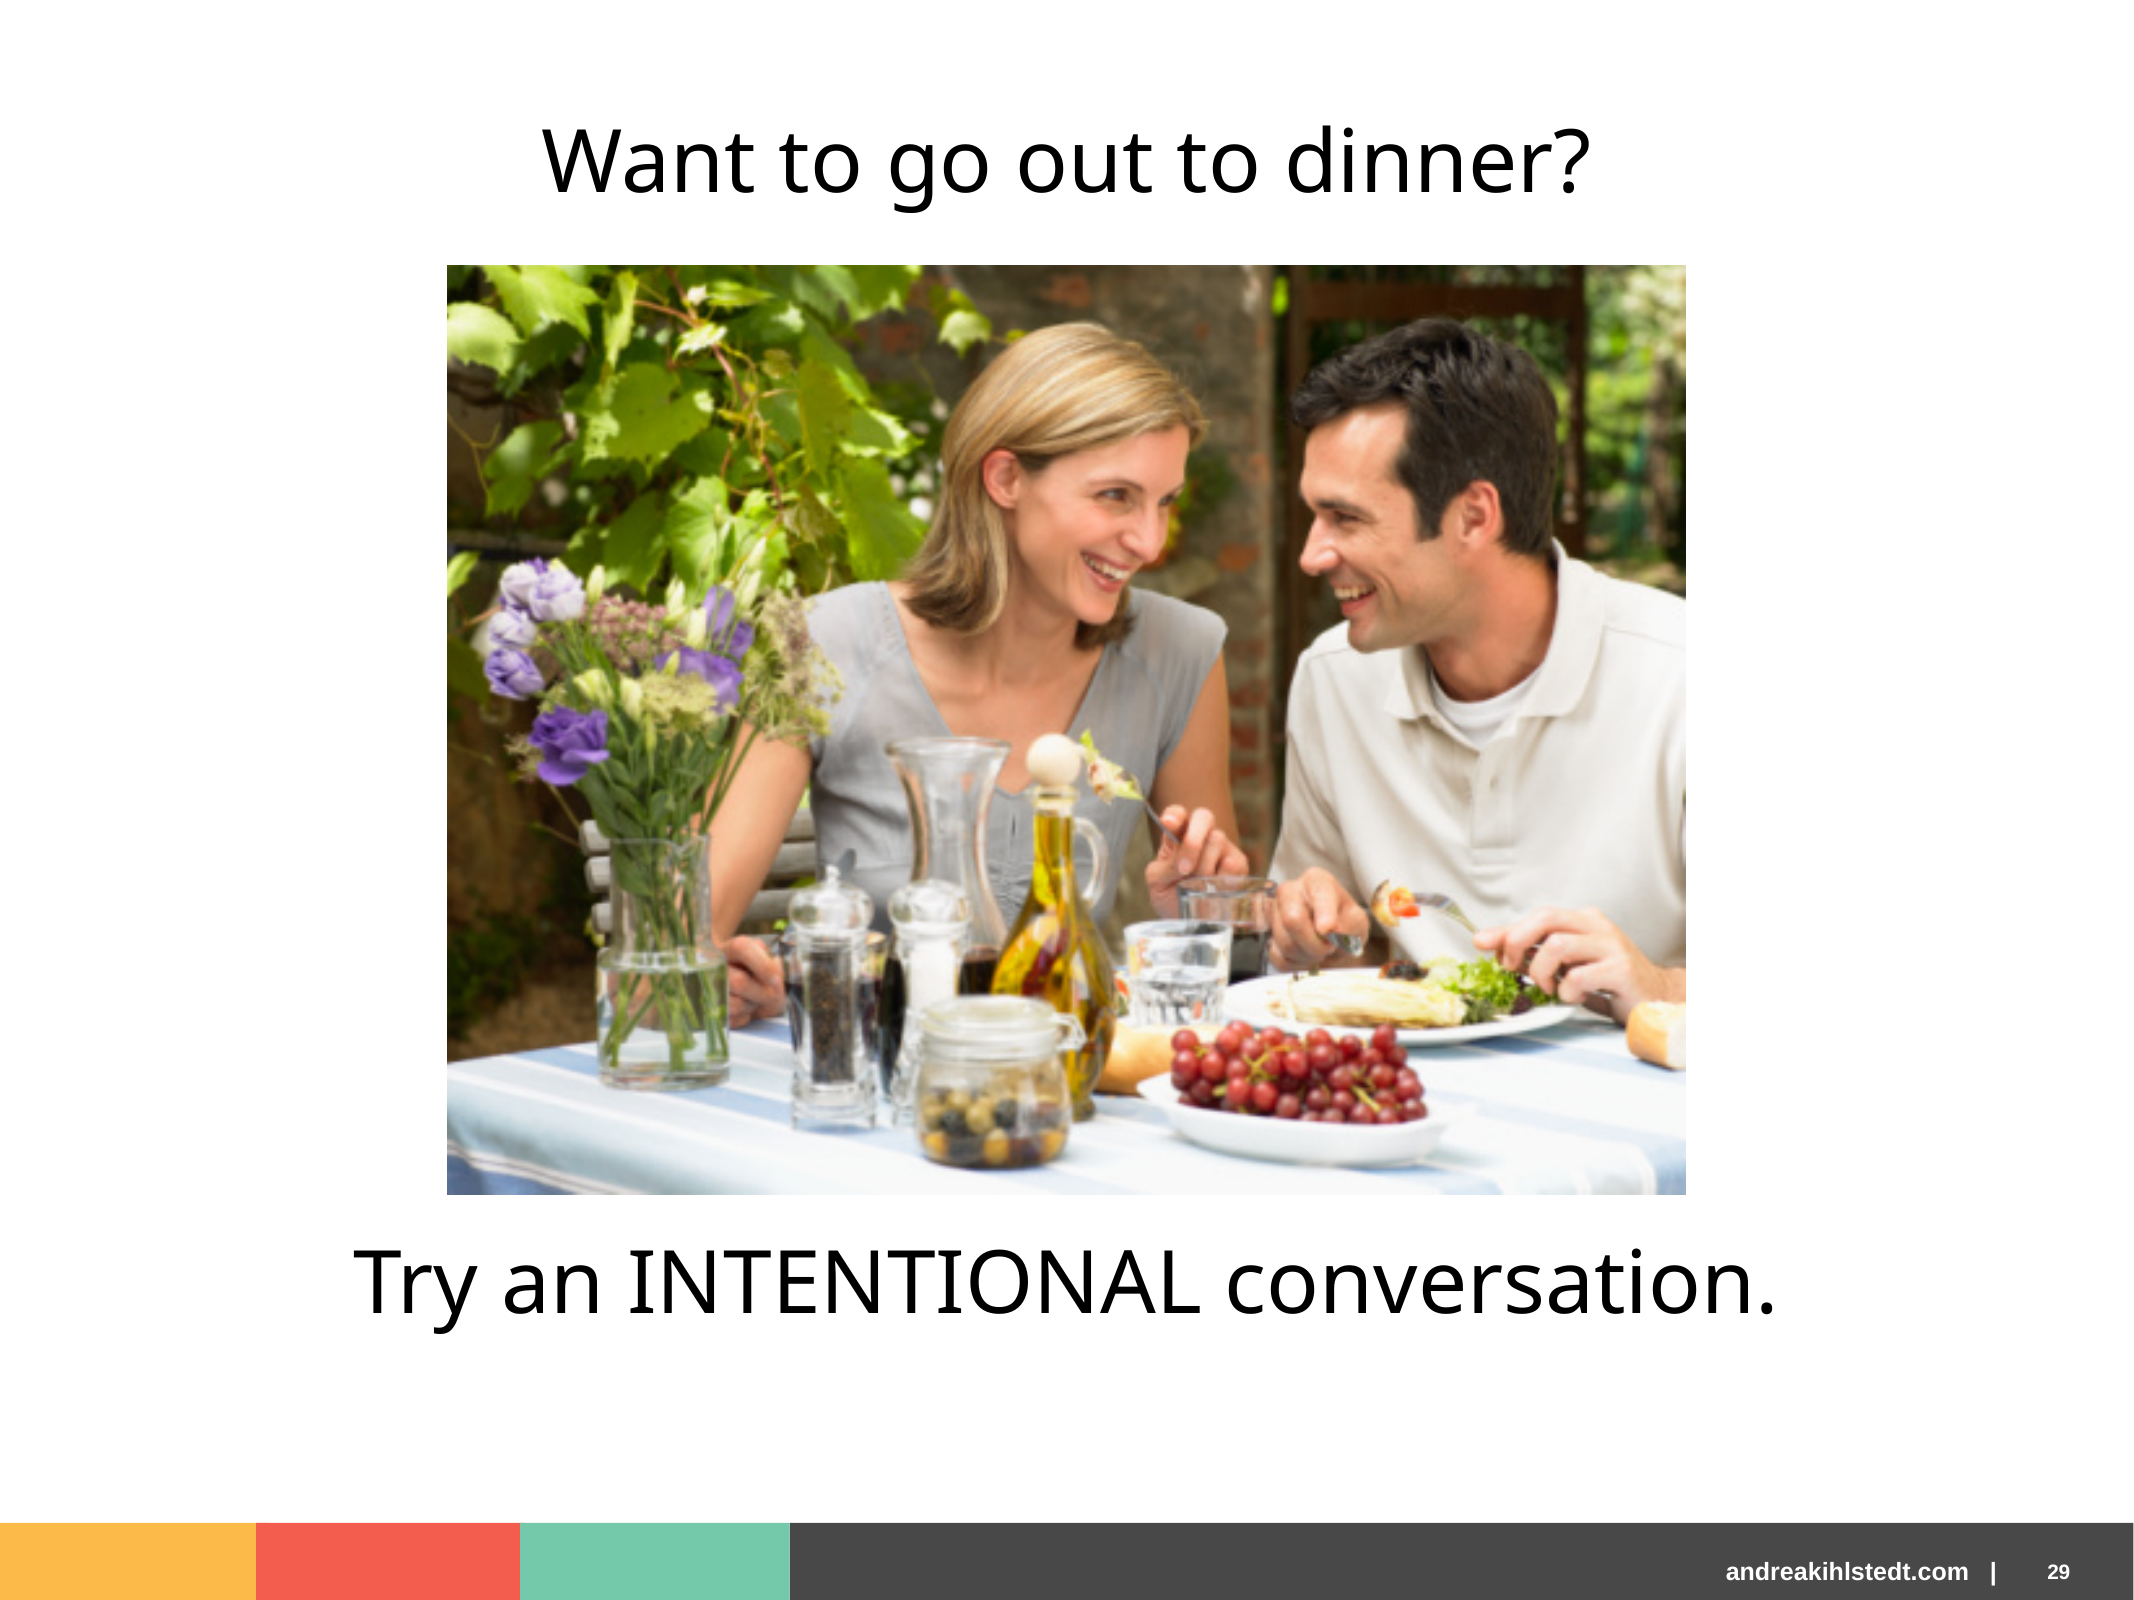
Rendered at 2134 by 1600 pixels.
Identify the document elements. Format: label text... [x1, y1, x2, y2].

text_box Want to go out to dinner? [541, 104, 1592, 210]
picture [447, 264, 1686, 1195]
text_box Try an INTENTIONAL conversation. [353, 1225, 1780, 1331]
